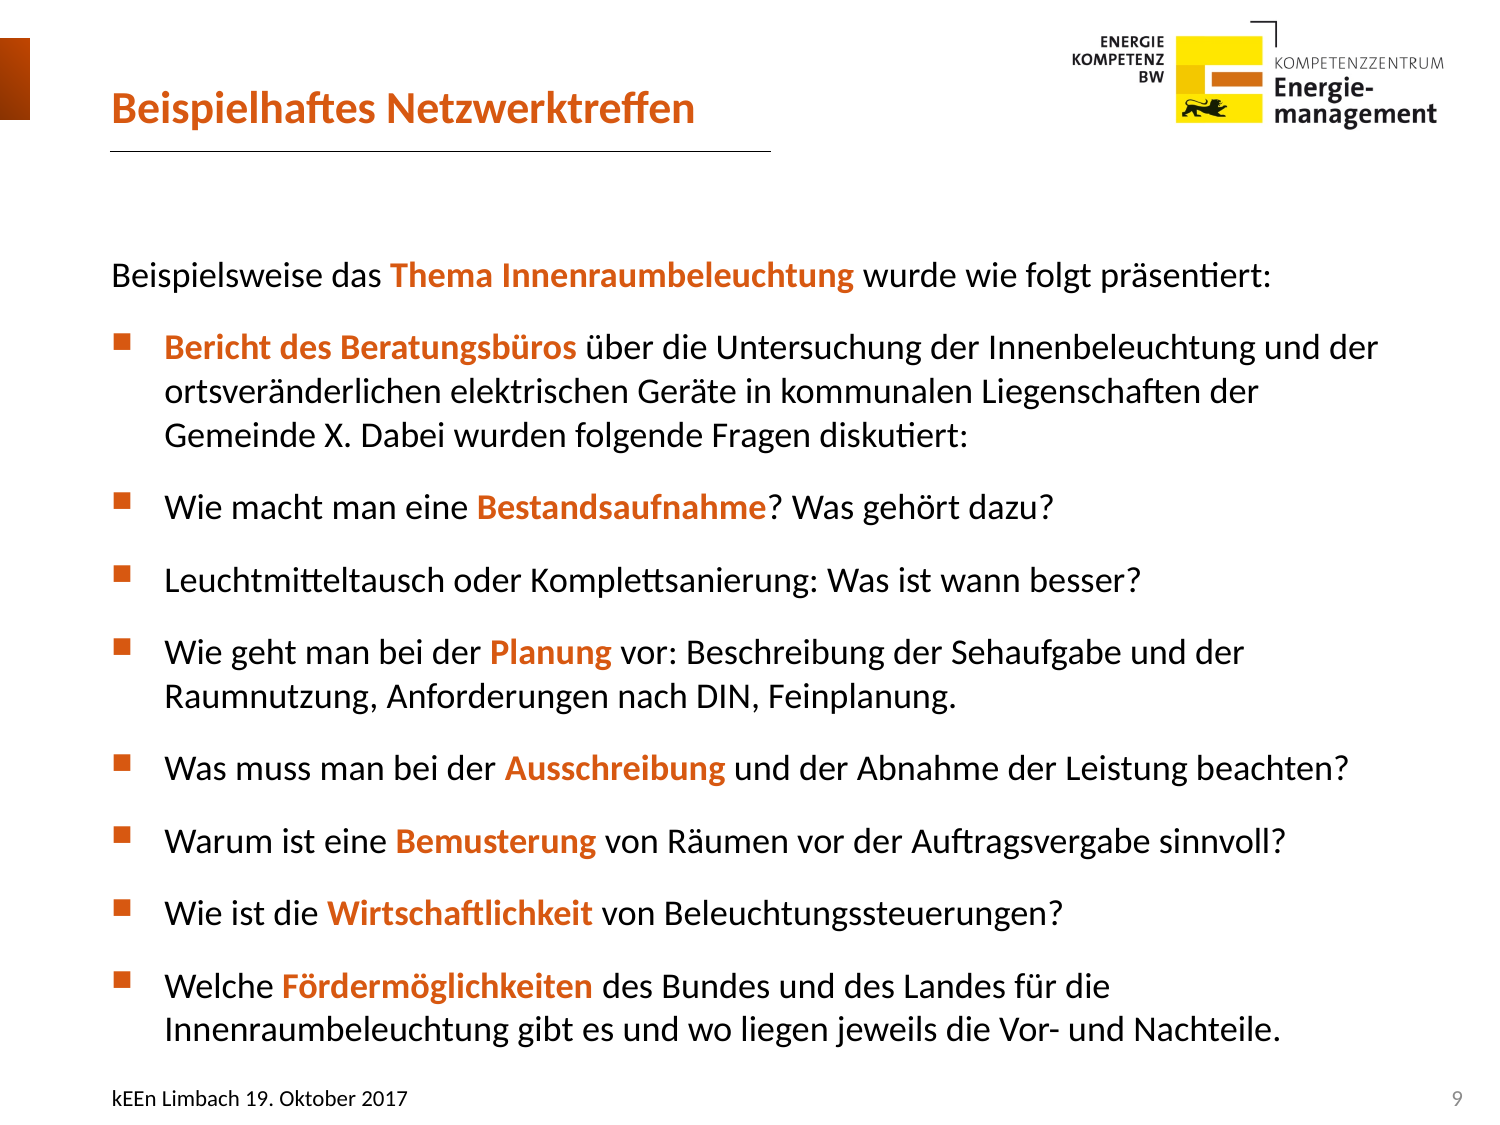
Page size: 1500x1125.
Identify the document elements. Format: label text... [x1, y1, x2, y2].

list Beispielsweise das Thema Innenraumbeleuchtung wurde wie folgt präsentiert: Bericht des Beratungsbüros über die Untersuchung der Innenbeleuchtung und der ortsveränderlichen elektrischen Geräte in kommunalen Liegenschaften der Gemeinde X. Dabei wurden folgende Fragen diskutiert: Wie macht man eine Bestandsaufnahme? Was gehört dazu? Leuchtmitteltausch oder Komplettsanierung: Was ist wann besser? Wie geht man bei der Planung vor: Beschreibung der Sehaufgabe und der Raumnutzung, Anforderungen nach DIN, Feinplanung. Was muss man bei der Ausschreibung und der Abnahme der Leistung beachten? Warum ist eine Bemusterung von Räumen vor der Auftragsvergabe sinnvoll? Wie ist die Wirtschaftlichkeit von Beleuchtungssteuerungen? Welche Fördermöglichkeiten des Bundes und des Landes für die Innenraumbeleuchtung gibt es und wo liegen jeweils die Vor- und Nachteile. [96, 243, 1424, 1071]
slide_number 9 [1399, 1058, 1478, 1119]
picture [1070, 19, 1483, 132]
title Beispielhaftes Netzwerktreffen [96, 2, 774, 141]
footer kEEn Limbach 19. Oktober 2017 [97, 1058, 1081, 1119]
